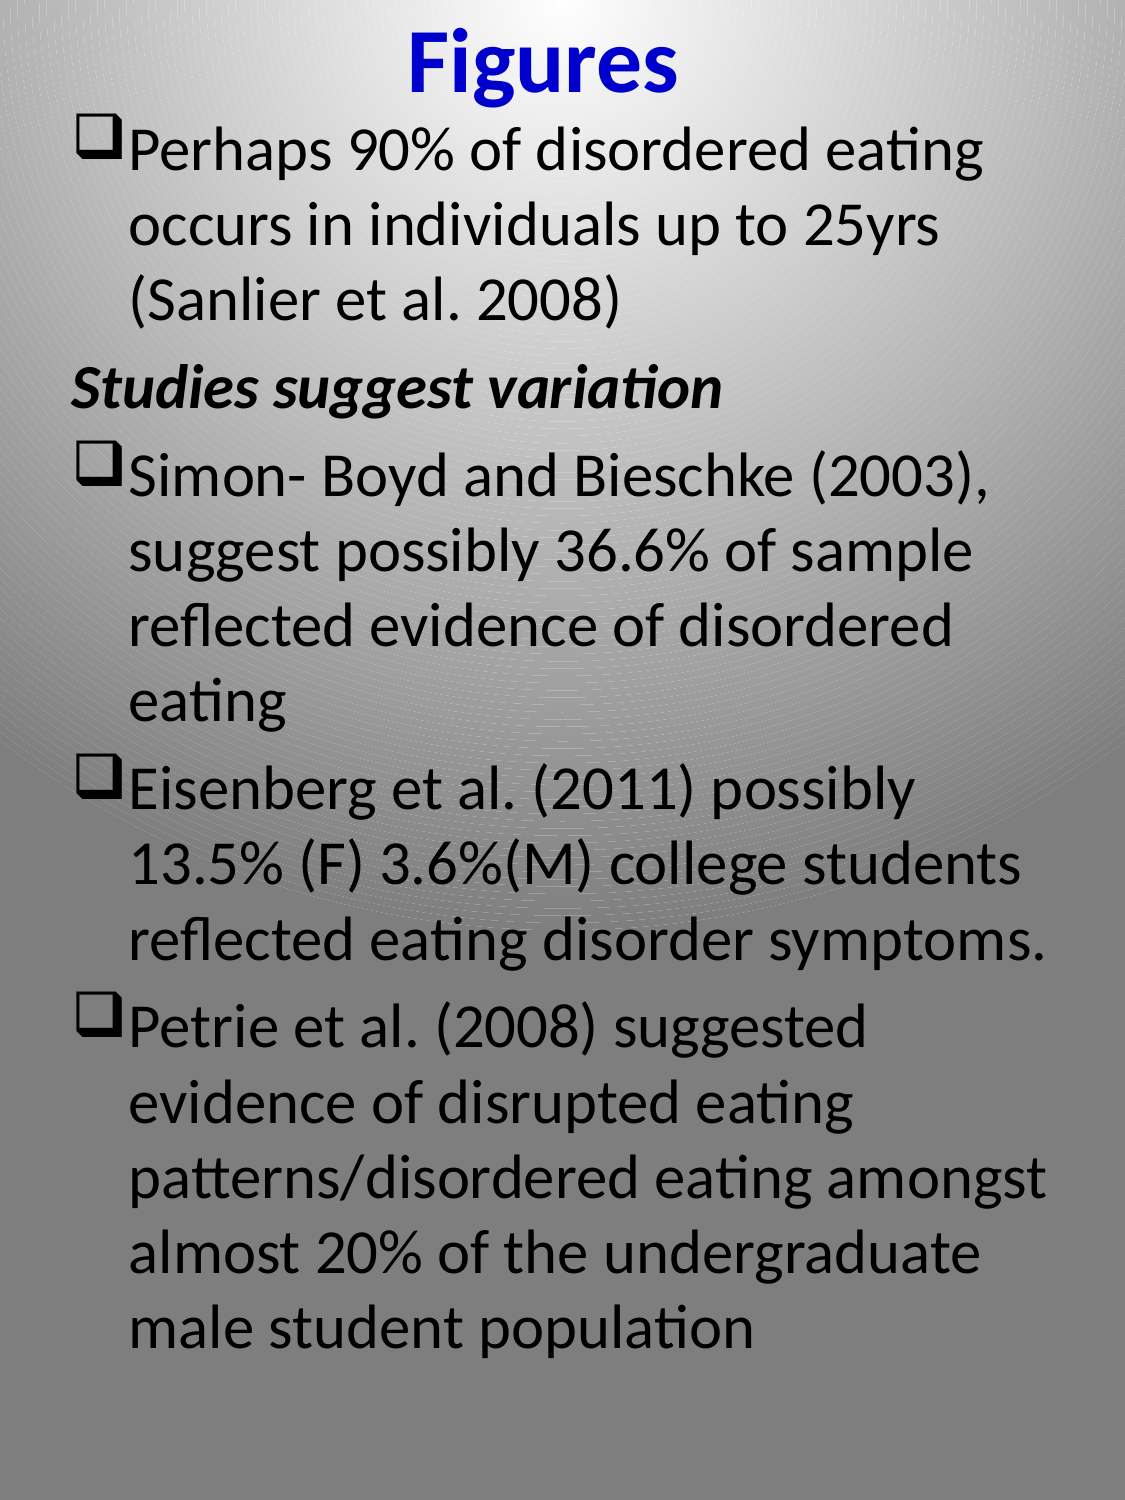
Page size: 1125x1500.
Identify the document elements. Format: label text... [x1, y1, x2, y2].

list Perhaps 90% of disordered eating occurs in individuals up to 25yrs (Sanlier et al. 2008) Studies suggest variation Simon- Boyd and Bieschke (2003), suggest possibly 36.6% of sample reflected evidence of disordered eating Eisenberg et al. (2011) possibly 13.5% (F) 3.6%(M) college students reflected eating disorder symptoms. Petrie et al. (2008) suggested evidence of disrupted eating patterns/disordered eating amongst almost 20% of the undergraduate male student population [56, 99, 1069, 1400]
title Figures [37, 0, 1050, 150]
